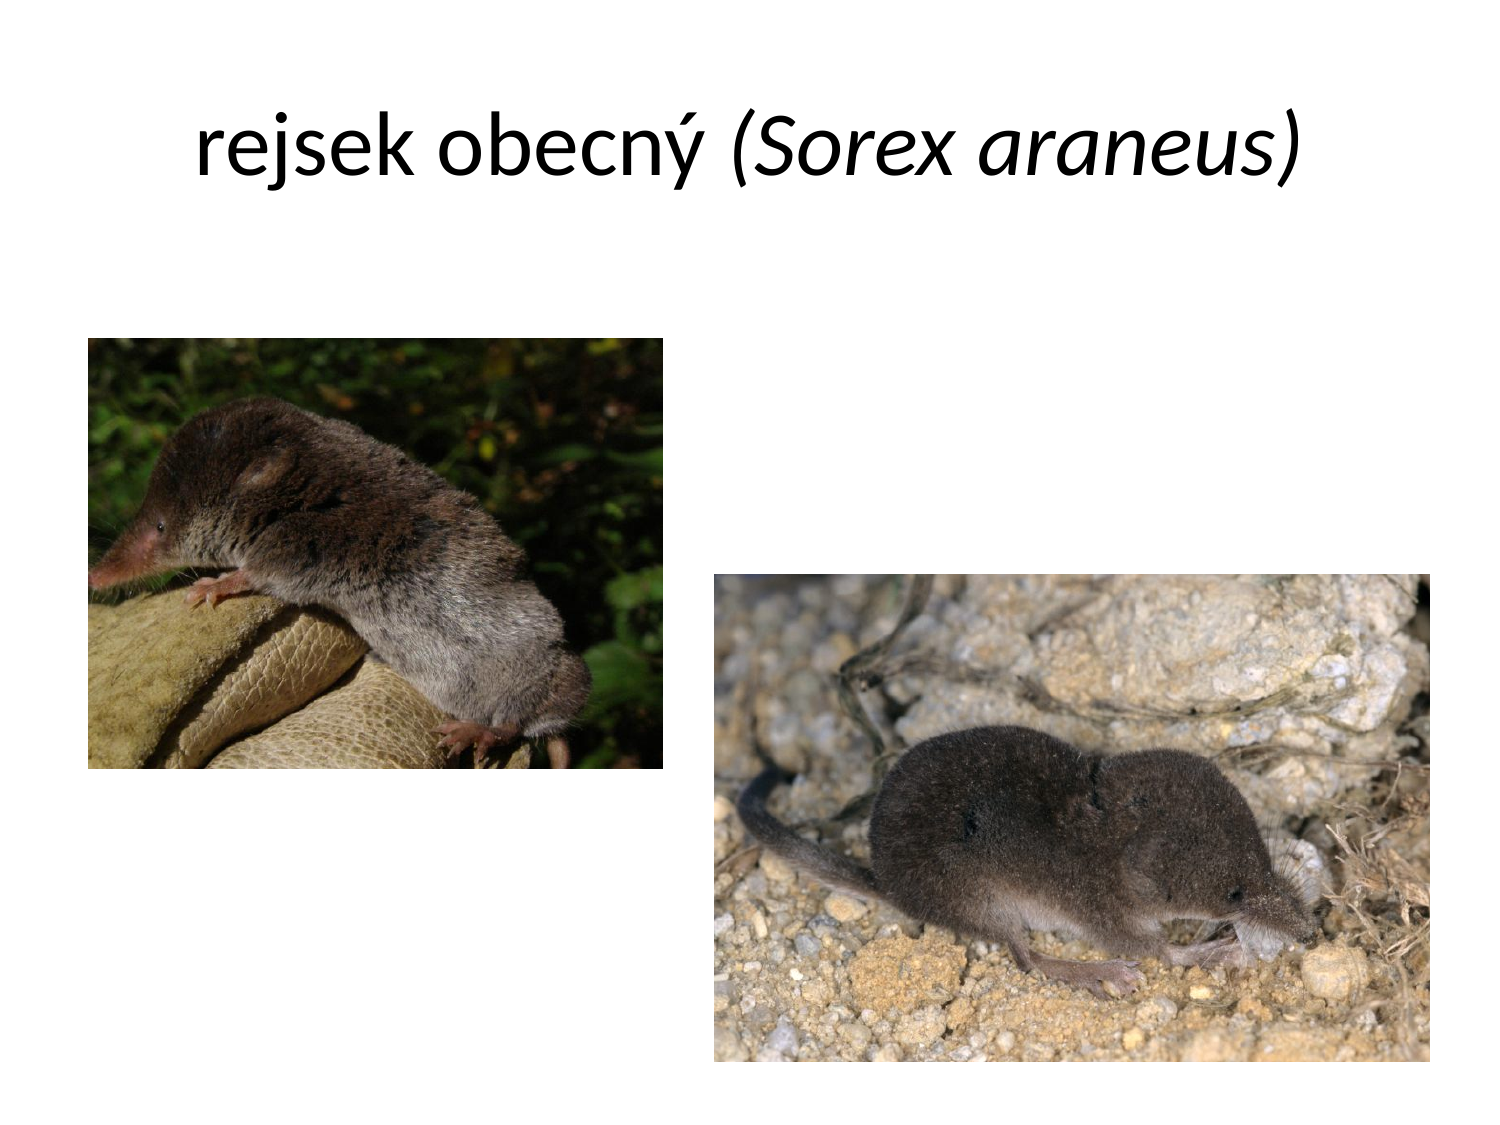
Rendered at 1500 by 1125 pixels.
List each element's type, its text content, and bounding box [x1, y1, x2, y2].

picture [714, 573, 1430, 1063]
title rejsek obecný (Sorex araneus) [75, 45, 1425, 233]
picture [88, 337, 663, 769]
